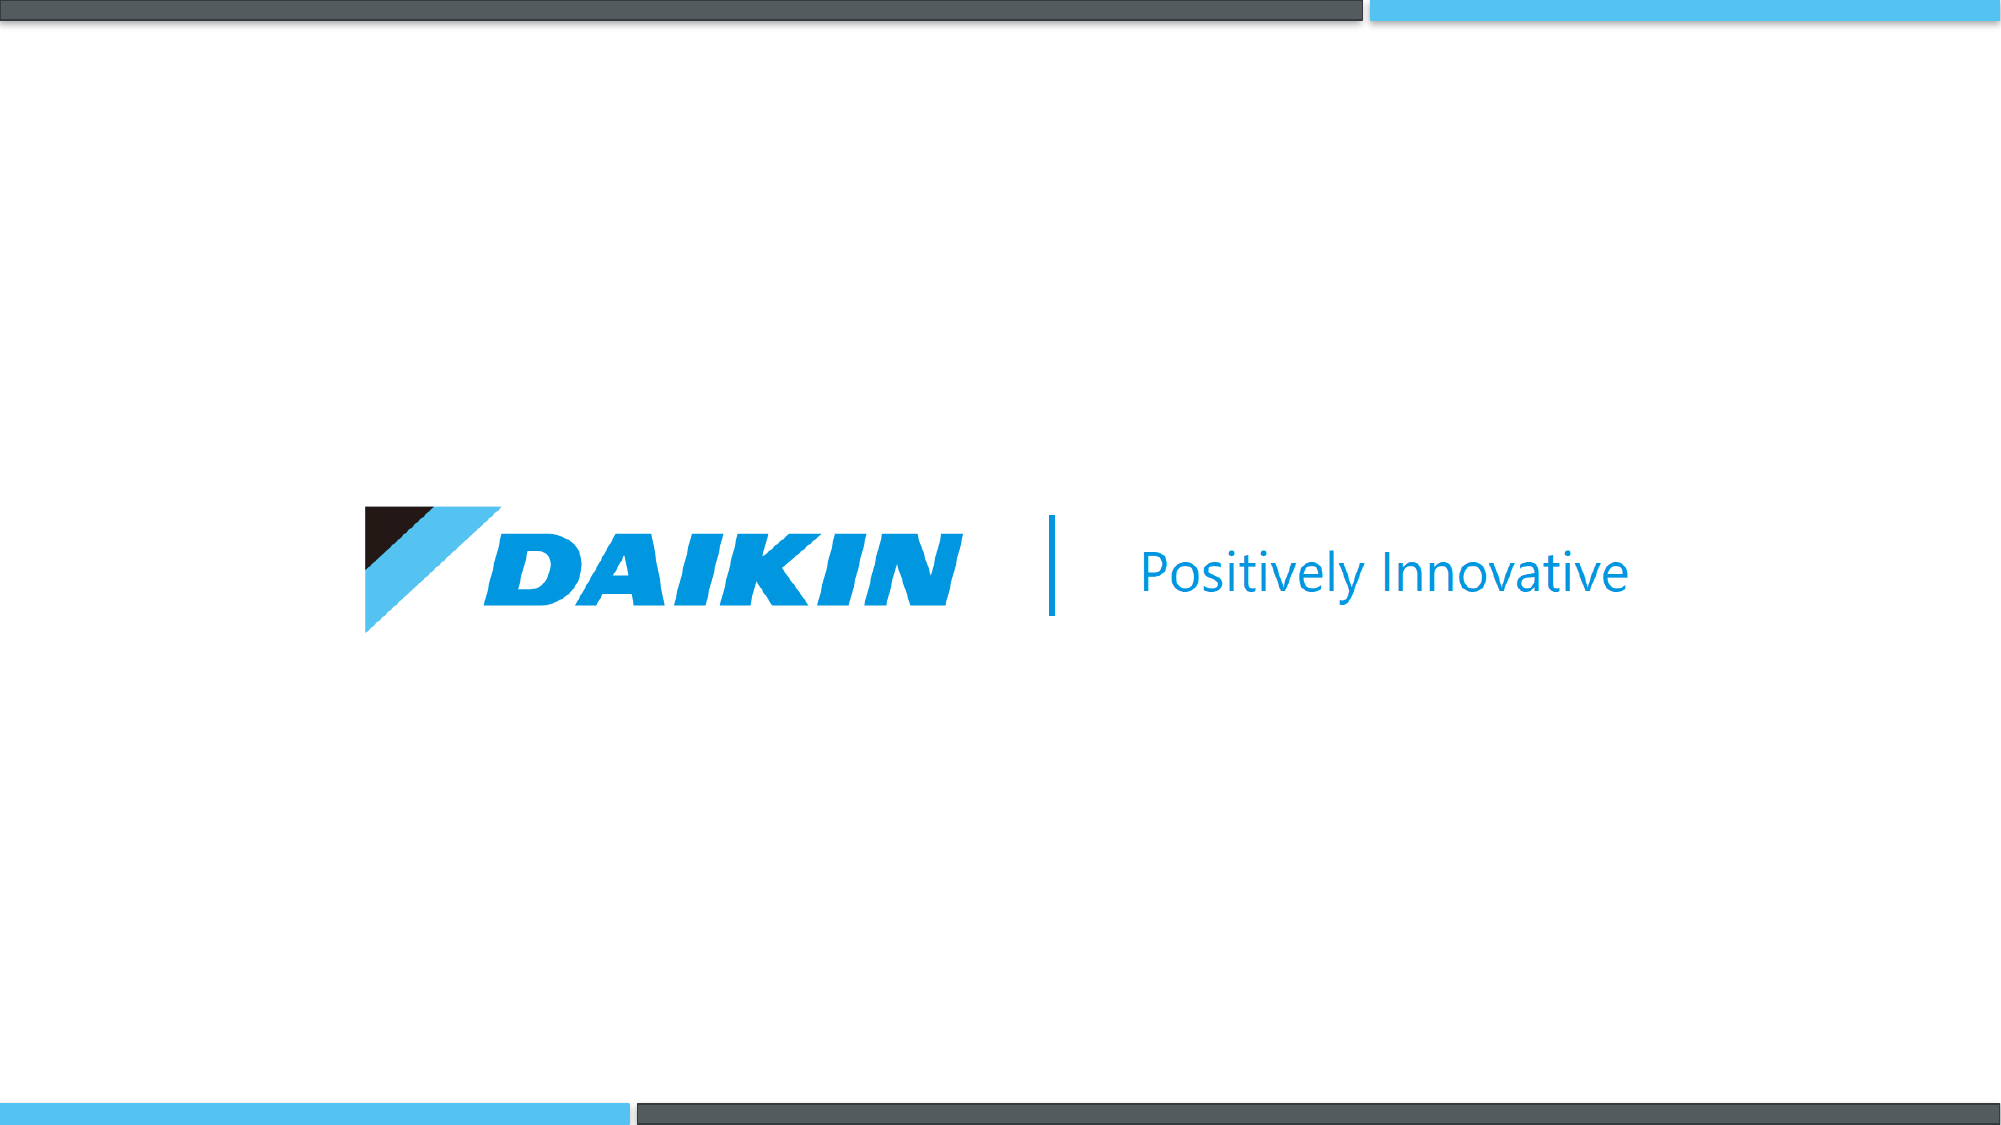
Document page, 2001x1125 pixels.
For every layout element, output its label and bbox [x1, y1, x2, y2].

picture [338, 479, 1666, 660]
